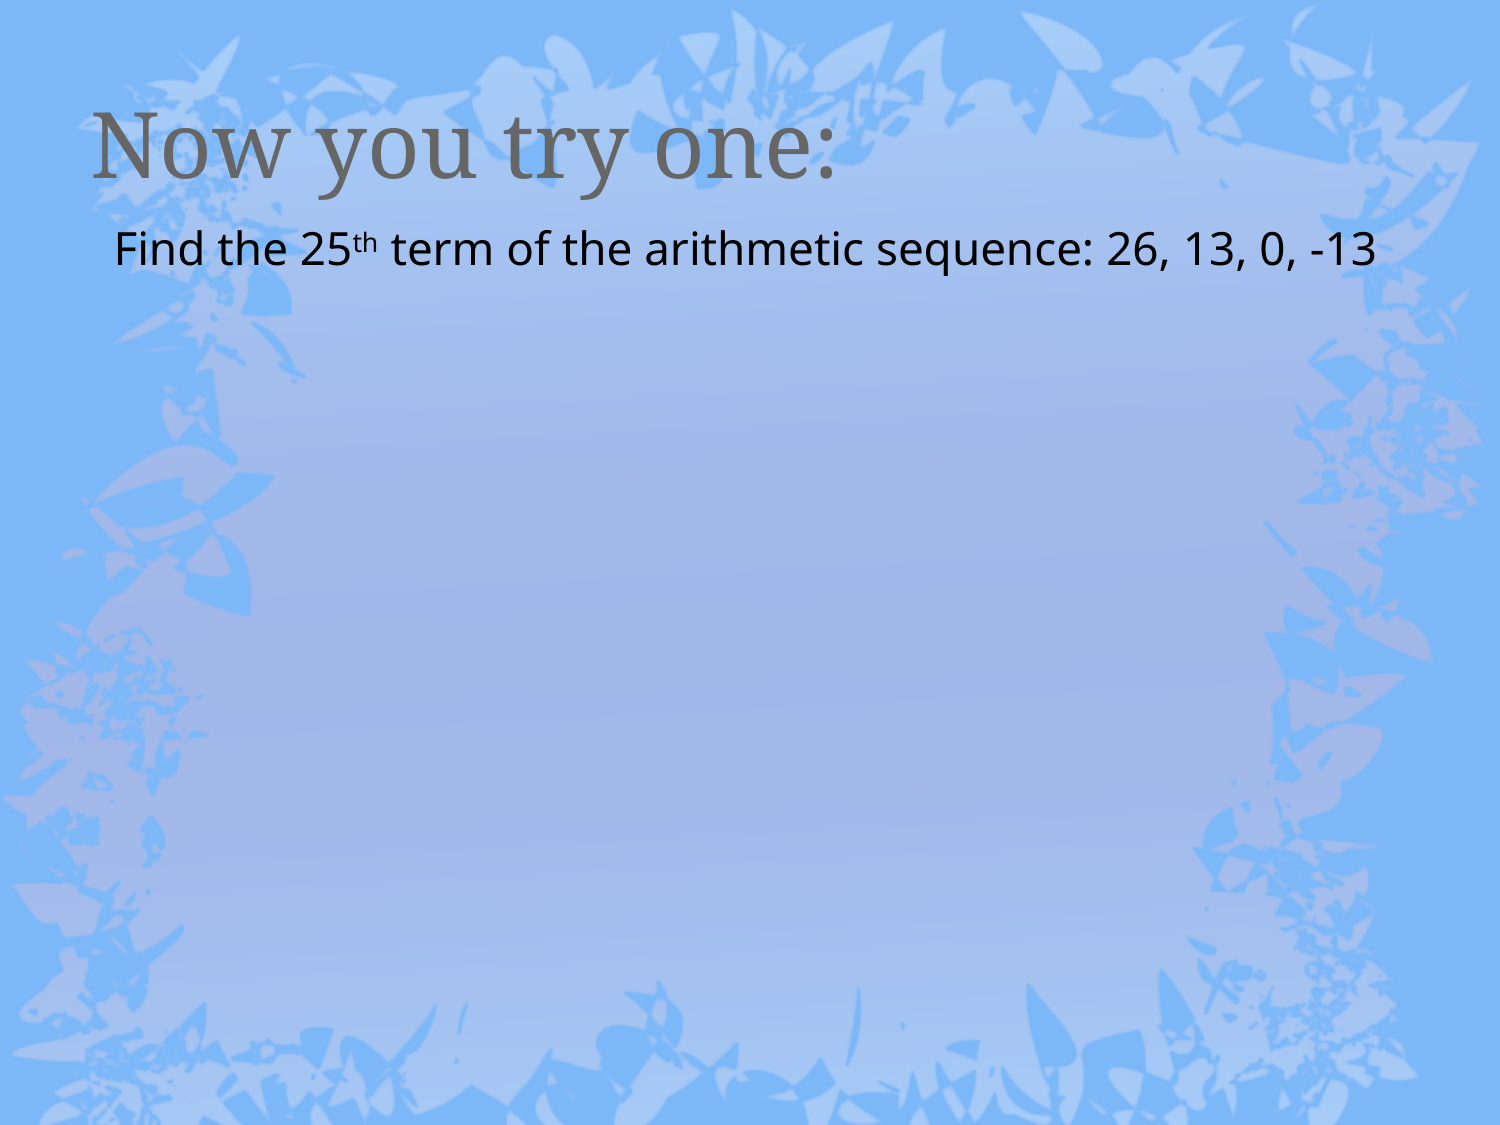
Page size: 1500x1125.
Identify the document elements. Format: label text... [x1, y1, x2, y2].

list Find the 25th term of the arithmetic sequence: 26, 13, 0, -13 [62, 212, 1413, 500]
title Now you try one: [75, 12, 1425, 272]
picture [0, 0, 1500, 1125]
